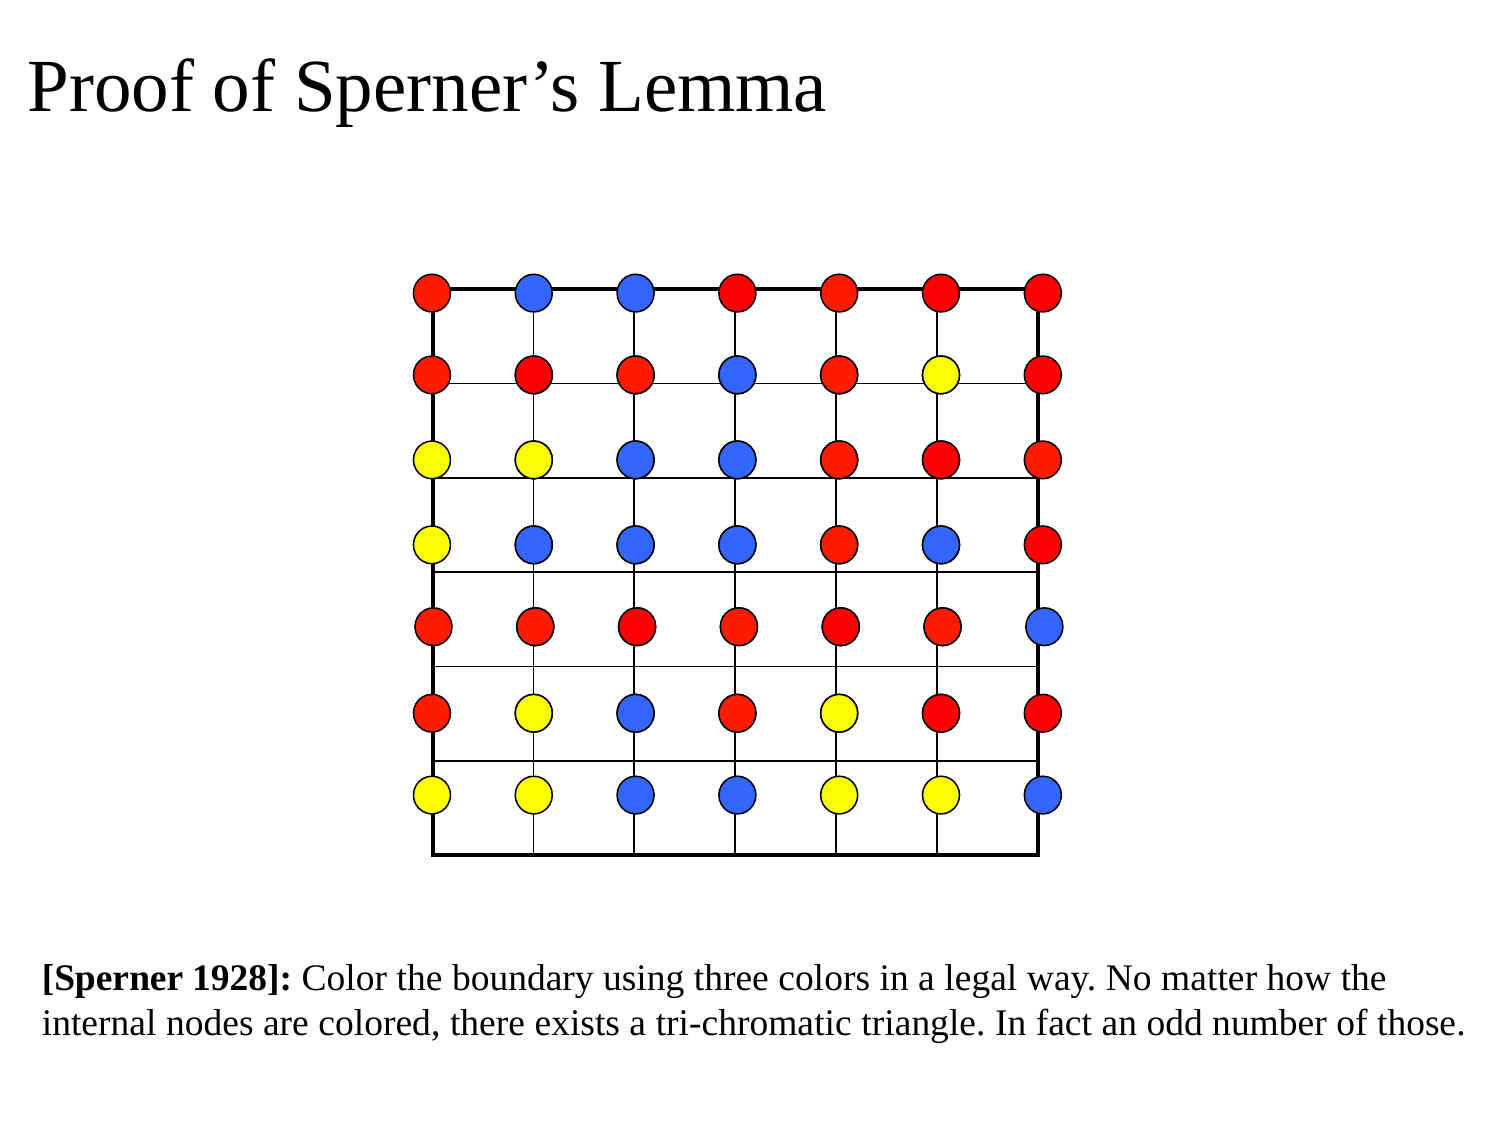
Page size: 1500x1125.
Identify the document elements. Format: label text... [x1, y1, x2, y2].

table_cell [938, 573, 1036, 666]
table_header [736, 291, 835, 383]
table_cell [938, 384, 1036, 477]
text_box [718, 441, 756, 479]
text_box [413, 356, 451, 394]
table_cell [938, 479, 1036, 571]
text_box [1024, 694, 1062, 733]
text_box [515, 441, 553, 479]
table_cell [938, 667, 1036, 760]
text_box [617, 274, 655, 312]
text_box [922, 776, 960, 814]
text_box [413, 694, 451, 733]
text_box [922, 694, 960, 733]
text_box [0, 0, 1500, 213]
table_cell [435, 384, 533, 477]
table_cell [837, 667, 936, 760]
text_box [922, 526, 960, 564]
text_box [820, 776, 858, 814]
text_box [413, 274, 451, 312]
table_cell [534, 384, 633, 477]
text_box [515, 694, 553, 733]
text_box [924, 607, 962, 646]
table_header [837, 291, 936, 383]
table_cell [837, 762, 936, 853]
text_box [515, 526, 553, 564]
table_cell [435, 762, 533, 853]
text_box [1025, 607, 1063, 646]
table_header [435, 291, 533, 383]
text_box [820, 694, 858, 733]
text_box [822, 607, 860, 646]
text_box [820, 526, 858, 564]
table_cell [736, 384, 835, 477]
text_box [1024, 274, 1062, 312]
text_box [413, 526, 451, 564]
table_cell [534, 573, 633, 666]
text_box [Sperner 1928]: Color the boundary using three colors in a legal way. No matter how the internal nodes are colored, there exists a tri-chromatic triangle. In fact an odd number of those. [27, 945, 1500, 1051]
table_cell [736, 667, 835, 760]
text_box [617, 526, 655, 564]
table_cell [736, 762, 835, 853]
text_box [1024, 776, 1062, 814]
text_box [618, 607, 656, 646]
table_cell [435, 479, 533, 571]
table_cell [534, 479, 633, 571]
table_cell [534, 762, 633, 853]
table_cell [938, 762, 1036, 853]
table_header [534, 291, 633, 383]
text_box [413, 776, 451, 814]
text_box [515, 274, 553, 312]
text_box [414, 607, 453, 646]
table_cell [635, 573, 734, 666]
table_cell [435, 573, 533, 666]
text_box [617, 776, 655, 814]
text_box [922, 274, 960, 312]
table_cell [736, 479, 835, 571]
text_box [720, 607, 758, 646]
text_box [718, 356, 756, 394]
table_header [635, 291, 734, 383]
table_header [938, 291, 1036, 383]
table_cell [837, 479, 936, 571]
table_cell [635, 384, 734, 477]
text_box [1024, 441, 1062, 479]
text_box [617, 441, 655, 479]
text_box [820, 441, 858, 479]
table_cell [837, 384, 936, 477]
table_cell [635, 762, 734, 853]
text_box [820, 274, 858, 312]
text_box [718, 776, 756, 814]
text_box [515, 356, 553, 394]
table_cell [837, 573, 936, 666]
text_box [718, 274, 756, 312]
text_box [718, 694, 756, 733]
text_box [1024, 356, 1062, 394]
text_box [617, 356, 655, 394]
text_box [922, 356, 960, 394]
text_box [718, 526, 756, 564]
table_cell [736, 573, 835, 666]
title Proof of Sperner’s Lemma [12, 0, 1450, 175]
text_box [413, 441, 451, 479]
text_box [820, 356, 858, 394]
text_box [617, 694, 655, 733]
table_cell [635, 479, 734, 571]
text_box [1024, 526, 1062, 564]
table_cell [534, 667, 633, 760]
text_box [515, 776, 553, 814]
text_box [516, 607, 554, 646]
table_cell [435, 667, 533, 760]
table_cell [635, 667, 734, 760]
text_box [922, 441, 960, 479]
